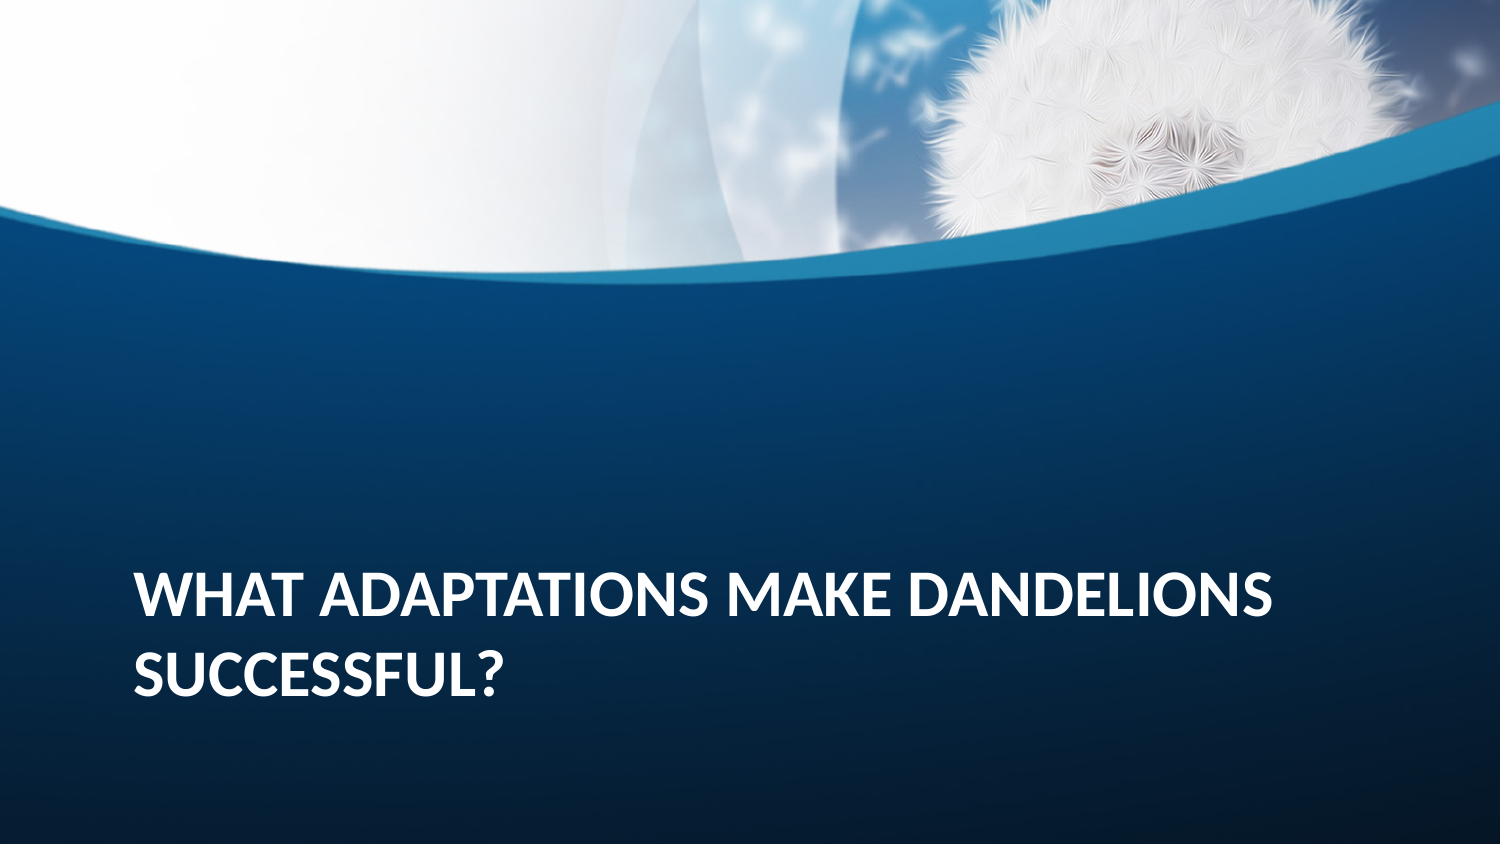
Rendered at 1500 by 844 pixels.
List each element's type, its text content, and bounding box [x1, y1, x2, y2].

title What adaptations make dandelions successful? [118, 542, 1394, 710]
picture [0, 0, 1500, 844]
